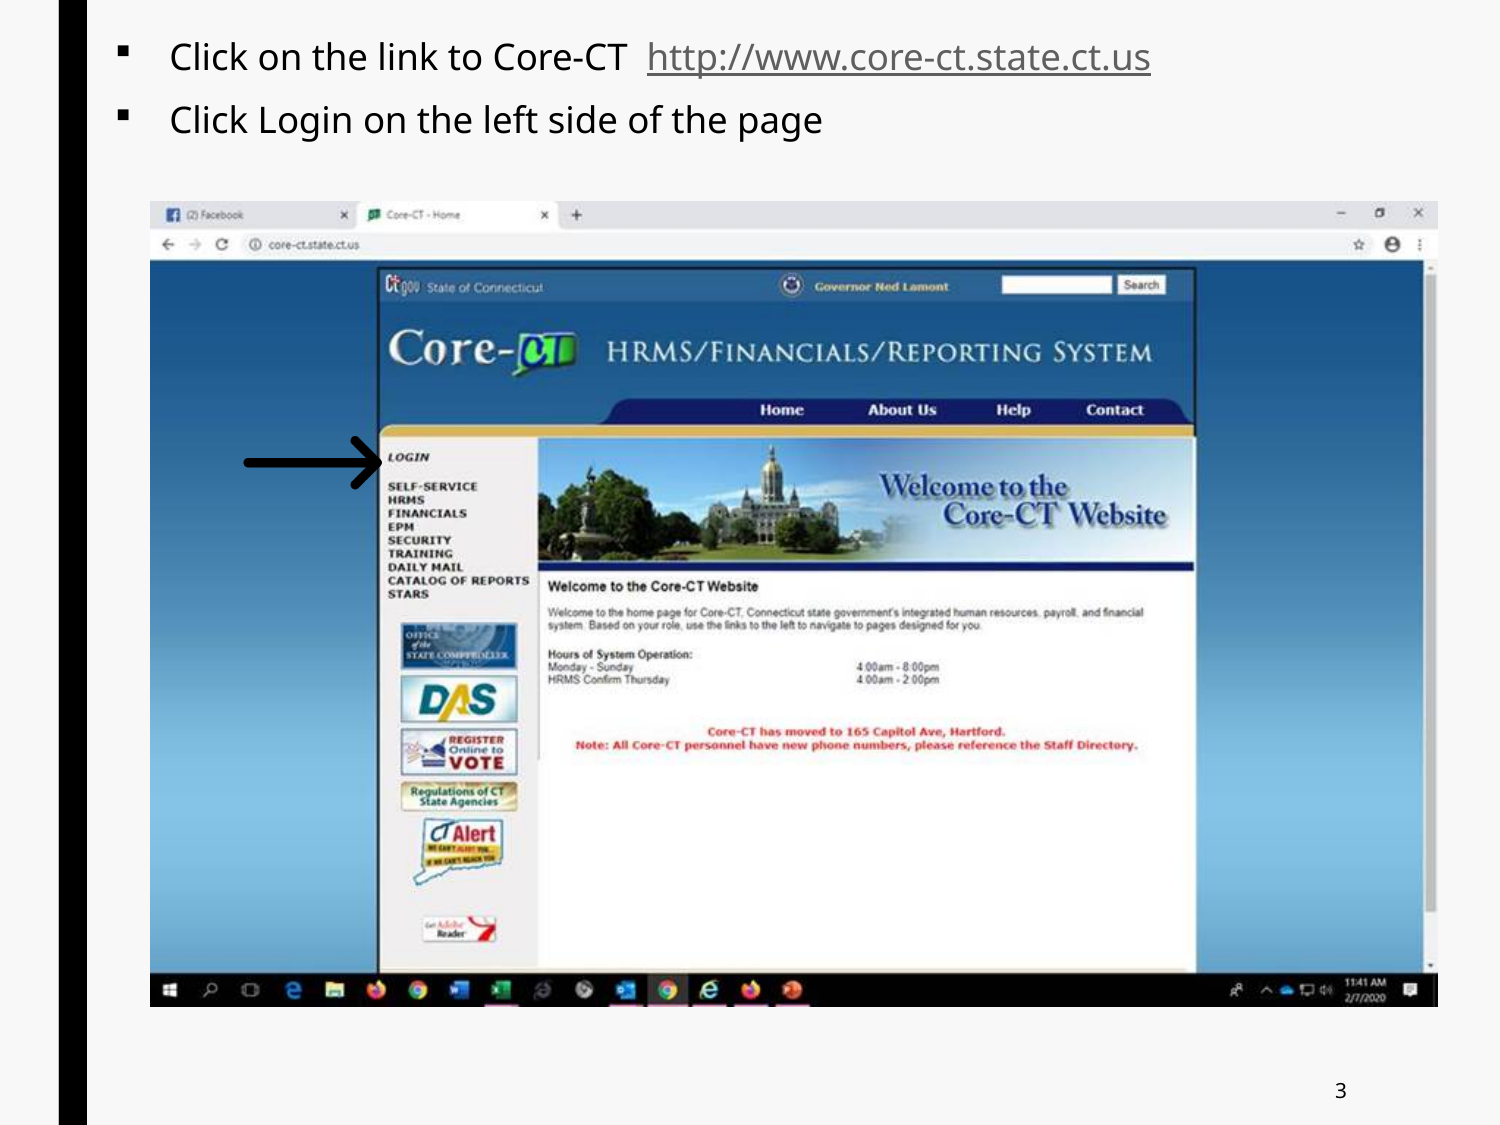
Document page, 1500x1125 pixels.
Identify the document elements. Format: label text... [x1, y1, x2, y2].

slide_number 3 [1165, 1058, 1362, 1125]
picture [149, 201, 1438, 1007]
list Click on the link to Core-CT http://www.core-ct.state.ct.us Click Login on the left side of the page [99, 26, 1438, 150]
